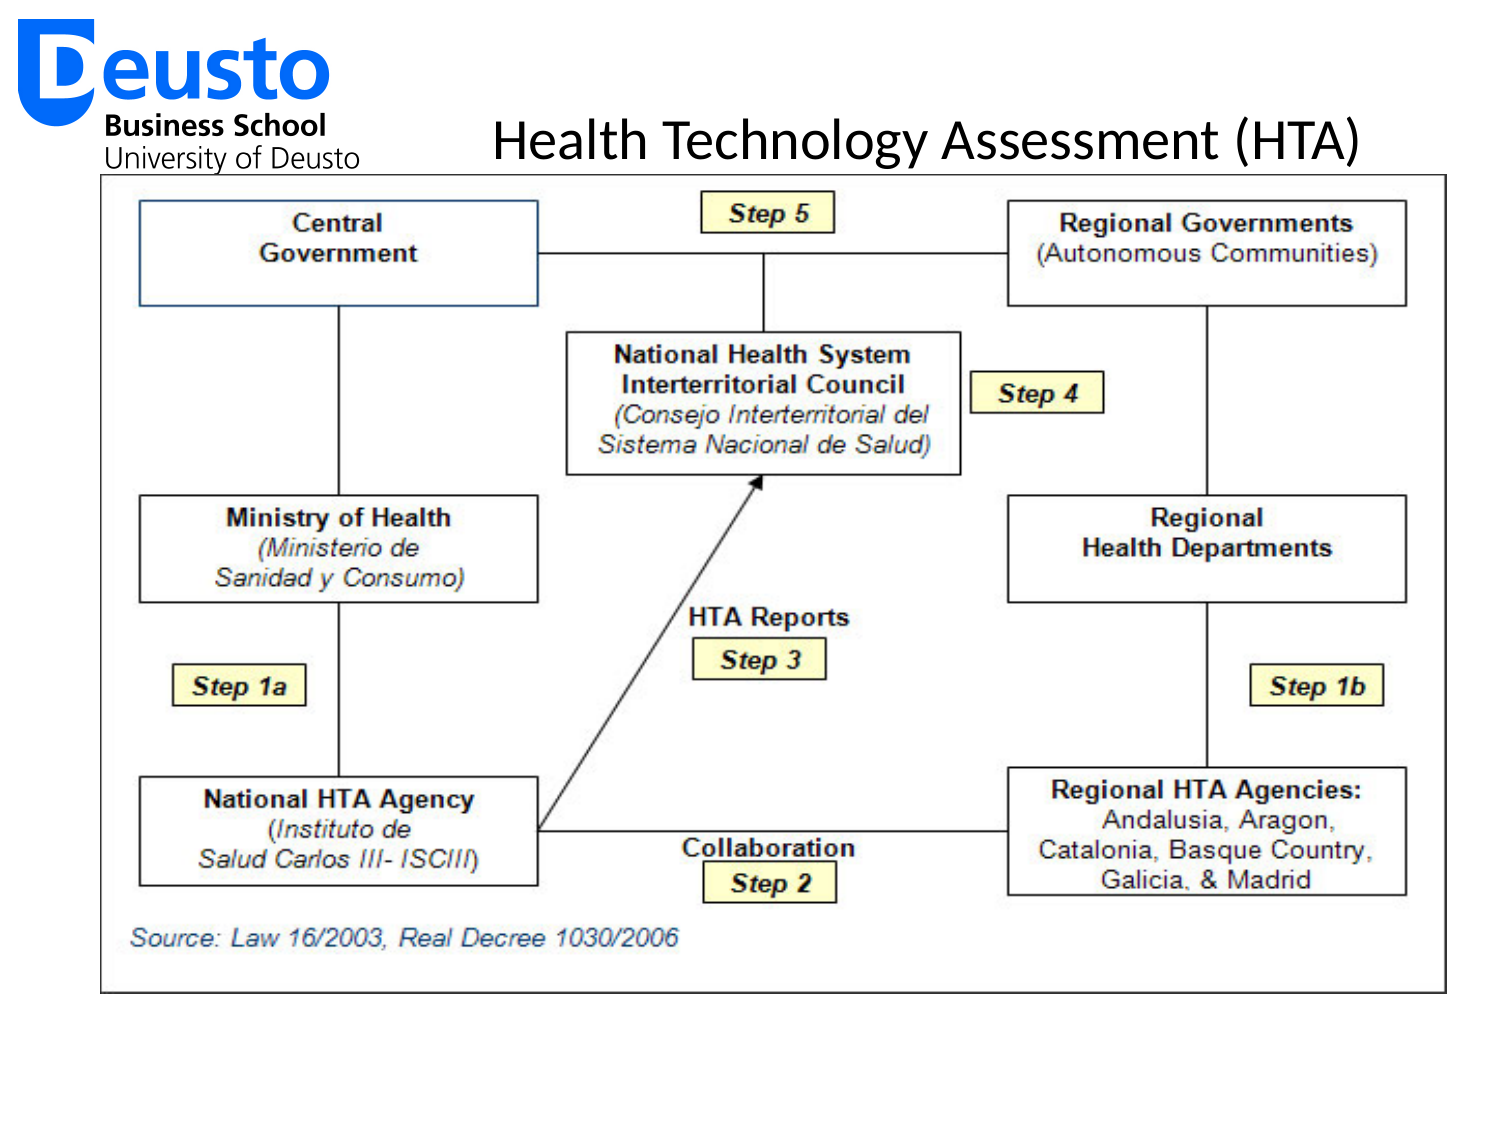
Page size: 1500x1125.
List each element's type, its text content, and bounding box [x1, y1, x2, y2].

picture [18, 18, 1448, 995]
title Health Technology Assessment (HTA) [407, 42, 1449, 175]
